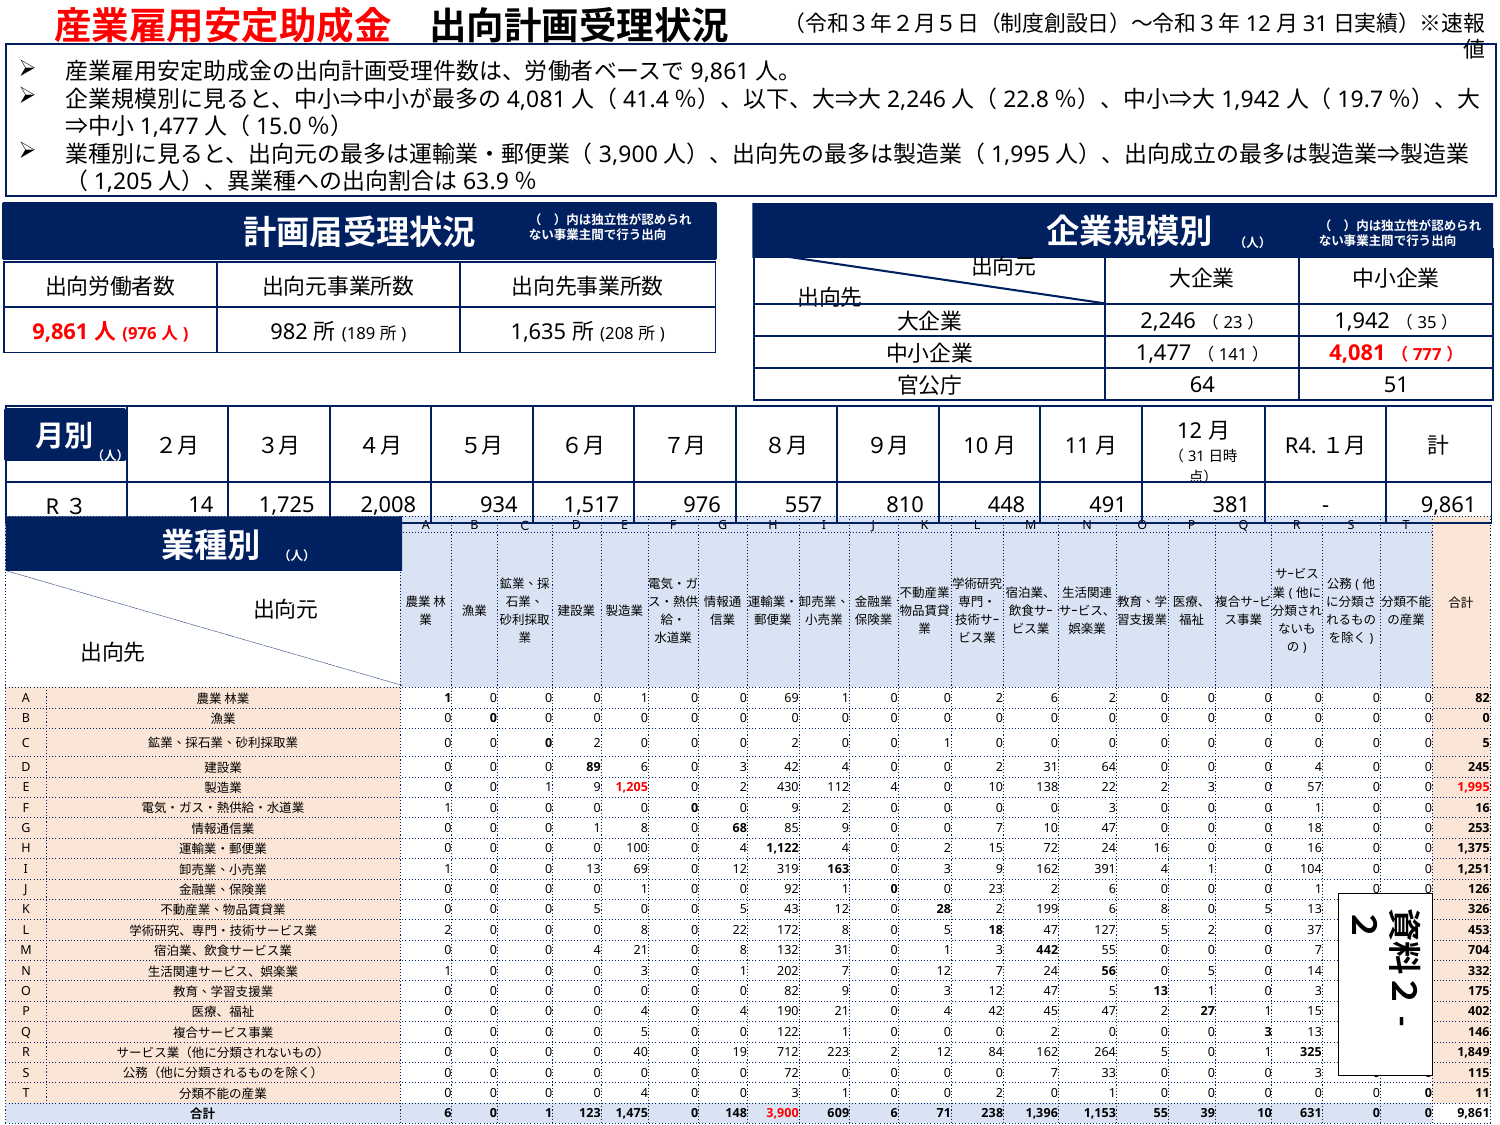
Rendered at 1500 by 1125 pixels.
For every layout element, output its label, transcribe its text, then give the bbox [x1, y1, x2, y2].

table_cell 0 [648, 879, 698, 899]
table_cell 18 [951, 919, 1003, 940]
table_cell 4 [601, 1001, 648, 1021]
table_cell 14 [128, 483, 227, 516]
table_cell 0 [698, 981, 747, 1001]
table_cell 0 [1322, 838, 1380, 858]
table_cell 31 [1003, 756, 1058, 777]
table_cell K [6, 899, 46, 919]
table_header B [452, 524, 497, 532]
table_cell 5 [698, 899, 747, 919]
table_cell 0 [1272, 1082, 1322, 1103]
table_cell 0 [497, 981, 552, 1001]
table_cell 0 [1322, 777, 1380, 797]
table_cell 9 [747, 797, 799, 818]
table_header D [552, 524, 601, 532]
table_header G [698, 524, 747, 532]
table_cell 1 [898, 940, 951, 960]
table_cell 0 [601, 981, 648, 1001]
text_box （令和３年２月５日（制度創設日）～令和３年12月31日実績）※速報値 [756, 2, 1500, 70]
table_cell 5 [1058, 981, 1116, 1001]
text_box （人） [263, 540, 336, 570]
table_cell 0 [452, 1082, 497, 1103]
table_cell 1,396 [1003, 1103, 1058, 1123]
table_cell 0 [1215, 728, 1272, 756]
table_cell 0 [1215, 797, 1272, 818]
table_cell 332 [1433, 960, 1490, 981]
table_cell - [1266, 483, 1385, 522]
table_cell 6 [1003, 687, 1058, 708]
table_cell 31 [799, 940, 849, 960]
table_cell 大企業 [755, 305, 1104, 335]
table_cell 55 [1116, 1103, 1168, 1123]
table_cell 69 [747, 687, 799, 708]
table_cell 16 [1272, 838, 1322, 858]
table_cell 0 [898, 777, 951, 797]
table_cell 326 [1433, 899, 1490, 919]
table_cell 0 [552, 919, 601, 940]
table_header N [1058, 524, 1116, 532]
table_cell 0 [648, 1082, 698, 1103]
table_cell 0 [452, 879, 497, 899]
table_cell 8 [1116, 899, 1168, 919]
table_cell 1 [400, 960, 452, 981]
table_cell 0 [698, 1082, 747, 1103]
table_cell 0 [1380, 728, 1432, 756]
table_cell 製造業 [46, 777, 400, 797]
table_cell 12 [698, 858, 747, 879]
table_cell 223 [799, 1042, 849, 1062]
table_cell 0 [799, 708, 849, 728]
table_cell 3 [698, 756, 747, 777]
table_cell 442 [1003, 940, 1058, 960]
table_header 出向労働者数 [5, 263, 216, 306]
table_cell 0 [497, 919, 552, 940]
table_cell 9,861人(976人) [5, 308, 216, 352]
table_cell 0 [648, 1062, 698, 1082]
table_cell 13 [1116, 981, 1168, 1001]
table_header Ｃ [497, 524, 552, 532]
table_cell 45 [1003, 1001, 1058, 1021]
table_cell 0 [1215, 919, 1272, 940]
table_cell 72 [747, 1062, 799, 1082]
table_cell 0 [898, 1021, 951, 1042]
table_header O [1116, 524, 1168, 532]
table_cell 5 [1215, 899, 1272, 919]
table_cell 0 [601, 899, 648, 919]
table_cell 0 [400, 818, 452, 838]
table_cell 0 [849, 981, 898, 1001]
table_cell 8 [601, 818, 648, 838]
table_cell 0 [552, 960, 601, 981]
table_cell 官公庁 [755, 369, 1104, 399]
table_cell 医療、福祉 [1168, 532, 1215, 687]
table_cell 0 [452, 1042, 497, 1062]
table_cell 16 [1116, 838, 1168, 858]
table_cell 8 [799, 919, 849, 940]
text_box 産業雇用安定助成金 出向計画受理状況 [1, 0, 917, 49]
table_cell 0 [497, 1021, 552, 1042]
table_cell 2 [552, 728, 601, 756]
table_cell 0 [1215, 940, 1272, 960]
table_cell 4 [552, 940, 601, 960]
table_header J [849, 524, 898, 532]
table_header M [1003, 524, 1058, 532]
table_cell 238 [951, 1103, 1003, 1123]
table_cell 0 [648, 899, 698, 919]
table_cell 0 [601, 797, 648, 818]
table_cell 0 [1116, 879, 1168, 899]
table_cell 0 [849, 858, 898, 879]
table_cell 0 [497, 858, 552, 879]
table_cell 0 [1215, 960, 1272, 981]
table_cell 0 [1058, 708, 1116, 728]
table_cell 72 [1003, 838, 1058, 858]
table_cell 0 [1322, 940, 1338, 960]
table_cell 1 [799, 1021, 849, 1042]
table_cell 0 [1003, 797, 1058, 818]
table_cell 0 [400, 708, 452, 728]
table_cell 0 [400, 1082, 452, 1103]
table_cell 0 [452, 1103, 497, 1123]
table_cell 0 [1168, 728, 1215, 756]
table_cell 0 [849, 1082, 898, 1103]
table_cell 0 [648, 838, 698, 858]
table_cell 3 [1058, 797, 1116, 818]
table_cell 3 [1272, 981, 1322, 1001]
table_cell 0 [648, 858, 698, 879]
table_cell 0 [849, 756, 898, 777]
table_cell 1 [698, 960, 747, 981]
table_cell 146 [1433, 1021, 1490, 1042]
table_cell 199 [1003, 899, 1058, 919]
table_cell 0 [601, 708, 648, 728]
table_cell 21 [601, 940, 648, 960]
table_cell 0 [898, 797, 951, 818]
table_cell 172 [747, 919, 799, 940]
table_cell 0 [1380, 1103, 1432, 1123]
table_header [7, 460, 126, 481]
table_cell R [6, 1042, 46, 1062]
table_cell 0 [951, 1062, 1003, 1082]
table_header H [747, 524, 799, 532]
table_cell 0 [648, 1001, 698, 1021]
table_cell 0 [452, 687, 497, 708]
table_cell 学術研究、専門・技術サービス業 [46, 919, 400, 940]
table_cell 609 [799, 1103, 849, 1123]
table_cell 0 [400, 756, 452, 777]
table_cell T [6, 1082, 46, 1103]
table_cell 0 [648, 1042, 698, 1062]
table_cell 0 [1322, 1042, 1338, 1062]
table_cell 0 [747, 708, 799, 728]
table_cell 0 [849, 960, 898, 981]
table_cell 148 [698, 1103, 747, 1123]
table_cell 12 [951, 981, 1003, 1001]
table_cell 0 [951, 1021, 1003, 1042]
table_cell 0 [1003, 728, 1058, 756]
table_cell 分類不能の産業 [1380, 532, 1432, 687]
table_cell 56 [1058, 960, 1116, 981]
table_cell 0 [1215, 756, 1272, 777]
table_cell 89 [552, 756, 601, 777]
table_cell 1,849 [1433, 1042, 1490, 1062]
table_cell 0 [1168, 899, 1215, 919]
table_cell 64 [1106, 369, 1298, 399]
table_cell 0 [1380, 858, 1432, 879]
table_cell 12 [799, 899, 849, 919]
table_cell 0 [1116, 708, 1168, 728]
table_cell 0 [648, 1103, 698, 1123]
table_header E [601, 524, 648, 532]
table_cell 71 [898, 1103, 951, 1123]
table_cell 3 [951, 940, 1003, 960]
table_cell 0 [849, 940, 898, 960]
table_cell 1 [1215, 1042, 1272, 1062]
table_cell 0 [552, 879, 601, 899]
text_box 資料２-２ [1338, 893, 1433, 1076]
table_cell 0 [698, 687, 747, 708]
table_cell 27 [1168, 1001, 1215, 1021]
table_cell 1 [552, 818, 601, 838]
table_cell 生活関連サｰビス、娯楽業 [1058, 532, 1116, 687]
table_cell 175 [1433, 981, 1490, 1001]
table_cell 264 [1058, 1042, 1116, 1062]
table_cell 84 [951, 1042, 1003, 1062]
table_cell 13 [1272, 899, 1322, 919]
table_cell B [6, 708, 46, 728]
table_cell 42 [951, 1001, 1003, 1021]
table_cell 製造業 [601, 532, 648, 687]
table_cell 2 [898, 838, 951, 858]
table_cell 0 [698, 797, 747, 818]
table_cell 0 [1380, 756, 1432, 777]
table_cell 0 [452, 818, 497, 838]
table_cell 2,008 [331, 483, 430, 522]
table_header ２月 [128, 407, 227, 481]
table_cell 4 [1116, 858, 1168, 879]
table_cell 0 [1168, 818, 1215, 838]
table_cell 0 [1058, 1021, 1116, 1042]
table_cell 0 [1380, 879, 1432, 893]
table_cell 0 [497, 728, 552, 756]
table_cell 0 [698, 1021, 747, 1042]
table_cell 47 [1003, 919, 1058, 940]
table_cell 4 [898, 1001, 951, 1021]
table_header ７月 [635, 407, 735, 481]
table_cell E [6, 777, 46, 797]
table_cell 10 [1215, 1103, 1272, 1123]
table_cell 1 [497, 1103, 552, 1123]
table_cell 57 [1272, 777, 1322, 797]
table_cell 0 [497, 797, 552, 818]
table_cell 9 [799, 981, 849, 1001]
text_box 月別 [5, 410, 125, 460]
text_box 企業規模別 [752, 203, 1494, 258]
table_cell 0 [400, 899, 452, 919]
table_cell 0 [898, 708, 951, 728]
table_cell 0 [1322, 960, 1338, 981]
table_header 10月 [940, 407, 1039, 481]
table_cell 0 [1058, 728, 1116, 756]
table_cell 325 [1272, 1042, 1322, 1062]
table_cell 0 [1215, 879, 1272, 899]
table_cell 4,081（777） [1300, 337, 1492, 367]
table_cell 0 [1272, 728, 1322, 756]
table_cell R３ [7, 483, 126, 516]
table_cell 0 [400, 1042, 452, 1062]
table_cell 0 [1116, 960, 1168, 981]
table_cell G [6, 818, 46, 838]
table_header 12月 （31日時点） [1143, 407, 1264, 481]
table_cell 1 [400, 797, 452, 818]
table_cell 合計 [6, 1103, 400, 1123]
table_cell 24 [1003, 960, 1058, 981]
table_header 出向先事業所数 [461, 263, 715, 306]
table_cell 2 [1003, 1021, 1058, 1042]
table_cell 43 [747, 899, 799, 919]
table_cell 6 [1058, 899, 1116, 919]
table_cell 0 [648, 756, 698, 777]
table_cell 0 [452, 1001, 497, 1021]
table_cell H [6, 838, 46, 858]
table_cell 982所(189所) [218, 308, 459, 352]
table_header A [403, 524, 452, 532]
table_cell 64 [1058, 756, 1116, 777]
table_cell 0 [648, 728, 698, 756]
table_cell 0 [1322, 797, 1380, 818]
table_cell 4 [698, 1001, 747, 1021]
table_cell 0 [648, 777, 698, 797]
table_cell 1,635所(208所) [461, 308, 715, 352]
table_cell 医療、福祉 [46, 1001, 400, 1021]
table_cell サービス業（他に分類されないもの） [46, 1042, 400, 1062]
table_cell 2 [1168, 919, 1215, 940]
table_cell 0 [601, 728, 648, 756]
table_cell 245 [1432, 756, 1490, 777]
table_cell 卸売業、小売業 [46, 858, 400, 879]
table_cell 0 [601, 1062, 648, 1082]
table_cell 0 [898, 1082, 951, 1103]
table_cell 2 [951, 899, 1003, 919]
table_cell 430 [747, 777, 799, 797]
table_header ４月 [331, 407, 430, 481]
table_cell 0 [552, 1021, 601, 1042]
table_cell 電気・ガス・熱供給・水道業 [46, 797, 400, 818]
table_cell 0 [452, 728, 497, 756]
table_cell 0 [698, 879, 747, 899]
table_cell 448 [940, 483, 1039, 522]
table_header F [648, 524, 698, 532]
table_cell 1 [1215, 1001, 1272, 1021]
table_cell M [6, 940, 46, 960]
table_cell O [6, 981, 46, 1001]
table_cell 0 [552, 981, 601, 1001]
table_cell 1,942（35） [1300, 305, 1492, 335]
table_cell 40 [601, 1042, 648, 1062]
table_cell 分類不能の産業 [46, 1082, 400, 1103]
table_cell 0 [497, 1082, 552, 1103]
table_cell 0 [698, 1062, 747, 1082]
table_cell 704 [1433, 940, 1490, 960]
table_cell 0 [1168, 687, 1215, 708]
table_cell 22 [698, 919, 747, 940]
table_cell 10 [951, 777, 1003, 797]
table_cell 0 [698, 728, 747, 756]
table_cell 1,725 [229, 483, 329, 516]
table_cell 公務(他に分類されるものを除く) [1322, 532, 1380, 687]
table_cell 0 [1116, 1062, 1168, 1082]
table_cell 0 [497, 879, 552, 899]
table_cell 電気・ガス・熱供給・ 水道業 [648, 532, 698, 687]
table_cell 13 [552, 858, 601, 879]
table_cell 2 [951, 1082, 1003, 1103]
table_cell 1 [497, 777, 552, 797]
table_cell 0 [1215, 838, 1272, 858]
text_box （人） [1218, 228, 1292, 258]
table_cell 0 [648, 818, 698, 838]
table_cell 0 [1322, 1082, 1380, 1103]
table_cell 0 [1322, 919, 1338, 940]
table_cell 0 [1215, 687, 1272, 708]
table_cell 5 [552, 899, 601, 919]
table_header 11月 [1041, 407, 1141, 481]
table_cell 0 [1272, 708, 1322, 728]
table_cell 複合サービス事業 [46, 1021, 400, 1042]
table_cell 0 [1116, 687, 1168, 708]
table_cell 0 [849, 728, 898, 756]
table_cell 鉱業、採石業、砂利採取業 [46, 728, 400, 756]
table_cell 1,475 [601, 1103, 648, 1123]
table_cell 0 [452, 858, 497, 879]
table_cell 1 [400, 687, 452, 708]
table_cell 0 [452, 940, 497, 960]
table_cell 1 [1272, 879, 1322, 899]
table_cell 6 [601, 756, 648, 777]
table_cell 127 [1058, 919, 1116, 940]
table_cell 0 [799, 728, 849, 756]
table_cell 6 [400, 1103, 452, 1123]
table_cell 0 [1116, 940, 1168, 960]
table_cell 202 [747, 960, 799, 981]
table_cell 0 [849, 708, 898, 728]
table_cell 中小企業 [755, 337, 1104, 367]
table_cell 0 [1380, 708, 1432, 728]
table_cell 24 [1058, 838, 1116, 858]
table_cell 0 [849, 818, 898, 838]
table_cell 1,995 [1432, 777, 1490, 797]
table_cell 0 [1116, 818, 1168, 838]
table_cell 115 [1432, 1062, 1490, 1082]
table_cell 0 [898, 818, 951, 838]
table_header I [799, 524, 849, 532]
table_cell 712 [747, 1042, 799, 1062]
table_cell 0 [400, 1021, 452, 1042]
table_cell 2 [1116, 777, 1168, 797]
table_cell 2 [799, 797, 849, 818]
table_cell 0 [497, 1042, 552, 1062]
table_header S [1322, 524, 1380, 532]
table_cell 宿泊業、飲食サービス業 [46, 940, 400, 960]
table_cell 1 [1272, 797, 1322, 818]
table_header 出向元事業所数 [218, 263, 459, 306]
table_cell 1 [799, 879, 849, 899]
table_cell 0 [849, 1062, 898, 1082]
table_cell 0 [648, 919, 698, 940]
table_cell 農業 林業 [46, 687, 400, 708]
table_cell 宿泊業、飲食サｰビス業 [1003, 532, 1058, 687]
table_cell 92 [747, 879, 799, 899]
table_header 大企業 [1106, 250, 1298, 303]
table_cell 3 [1168, 777, 1215, 797]
table_cell 0 [497, 1062, 552, 1082]
table_cell 0 [698, 708, 747, 728]
table_cell 0 [849, 1021, 898, 1042]
table_cell 7 [1003, 1062, 1058, 1082]
table_cell 491 [1041, 483, 1141, 522]
table_cell 810 [838, 483, 938, 522]
table_cell 0 [452, 797, 497, 818]
table_cell 農業 林業 [400, 532, 452, 687]
table_cell 0 [1322, 818, 1380, 838]
table_cell 7 [951, 960, 1003, 981]
table_cell 1 [601, 879, 648, 899]
table_header K [898, 524, 951, 532]
table_cell 15 [951, 838, 1003, 858]
table_cell 0 [497, 708, 552, 728]
text_box （ ）内は独立性が認められない事業主間で行う出向 [514, 204, 718, 250]
table_cell 37 [1272, 919, 1322, 940]
table_cell 163 [799, 858, 849, 879]
table_cell 934 [432, 483, 532, 522]
table_cell 4 [799, 756, 849, 777]
table_cell 1 [799, 1082, 849, 1103]
table_cell 190 [747, 1001, 799, 1021]
table_cell 0 [452, 777, 497, 797]
table_cell 69 [601, 858, 648, 879]
table_cell 金融業、保険業 [46, 879, 400, 899]
table_cell 82 [1432, 687, 1490, 708]
table_cell 47 [1058, 818, 1116, 838]
table_cell 82 [747, 981, 799, 1001]
table_cell 0 [1322, 728, 1380, 756]
table_cell 教育、学習支援業 [1116, 532, 1168, 687]
text_box （人） [76, 440, 150, 471]
table_cell 1,375 [1432, 838, 1490, 858]
table_header ８月 [737, 407, 836, 481]
table_cell 0 [849, 899, 898, 919]
table_cell 0 [1380, 777, 1432, 797]
table_cell Q [6, 1021, 46, 1042]
table_cell F [6, 797, 46, 818]
table_cell 138 [1003, 777, 1058, 797]
table_cell 253 [1432, 818, 1490, 838]
table_cell 0 [400, 728, 452, 756]
table_cell 0 [400, 1062, 452, 1082]
table_cell 126 [1432, 879, 1490, 899]
table_cell S [6, 1062, 46, 1082]
table_cell 3,900 [747, 1103, 799, 1123]
table_header R4.１月 [1266, 407, 1385, 481]
table_cell 0 [849, 879, 898, 899]
table_cell 2,246（23） [1106, 305, 1298, 335]
table_cell 0 [849, 838, 898, 858]
table_cell 9,861 [1387, 483, 1491, 522]
table_header ６月 [534, 407, 633, 481]
table_cell 2 [1058, 687, 1116, 708]
table_cell 学術研究、専門・ 技術サｰビス業 [951, 532, 1003, 687]
table_cell 0 [1215, 858, 1272, 879]
table_cell 0 [497, 1001, 552, 1021]
table_cell 9 [951, 858, 1003, 879]
table_cell D [6, 756, 46, 777]
table_cell 5 [1116, 1042, 1168, 1062]
table_cell 1,517 [534, 483, 633, 522]
table_cell 1,251 [1432, 858, 1490, 879]
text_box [5, 570, 403, 686]
table_cell 2 [849, 1042, 898, 1062]
table_cell 0 [1380, 797, 1432, 818]
table_header L [951, 524, 1003, 532]
table_cell 不動産業、物品賃貸業 [898, 532, 951, 687]
table_cell 0 [1003, 1082, 1058, 1103]
table_header P [1168, 524, 1215, 532]
table_cell 3 [898, 858, 951, 879]
table_cell 0 [452, 981, 497, 1001]
table_cell 104 [1272, 858, 1322, 879]
table_cell 122 [747, 1021, 799, 1042]
table_cell 0 [648, 797, 698, 818]
table_cell 0 [452, 708, 497, 728]
table_cell 6 [849, 1103, 898, 1123]
table_header ５月 [432, 407, 532, 481]
table_cell 0 [1380, 838, 1432, 858]
table_cell 631 [1272, 1103, 1322, 1123]
table_cell 1 [400, 858, 452, 879]
table_cell 0 [400, 981, 452, 1001]
table_cell 0 [552, 708, 601, 728]
table_cell 7 [951, 818, 1003, 838]
table_cell 391 [1058, 858, 1116, 879]
table_cell 0 [1322, 1001, 1338, 1021]
table_cell 0 [898, 1062, 951, 1082]
table_cell 0 [1215, 981, 1272, 1001]
table_cell 0 [1322, 687, 1380, 708]
table_cell 0 [898, 879, 951, 899]
table_cell 0 [648, 687, 698, 708]
table_cell 0 [552, 838, 601, 858]
table_cell 6 [1058, 879, 1116, 899]
table_cell 0 [497, 838, 552, 858]
table_cell 0 [951, 708, 1003, 728]
table_cell 0 [799, 1062, 849, 1082]
table_cell 33 [1058, 1062, 1116, 1082]
table_cell 0 [1116, 1021, 1168, 1042]
table_cell 4 [1272, 756, 1322, 777]
table_cell 5 [1116, 919, 1168, 940]
table_cell 0 [1168, 1062, 1215, 1082]
table_cell 0 [552, 1062, 601, 1082]
table_header R [1272, 524, 1322, 532]
table_cell 0 [452, 899, 497, 919]
table_cell N [6, 960, 46, 981]
table_cell 0 [1380, 1082, 1432, 1103]
table_cell 1 [898, 728, 951, 756]
table_cell 0 [849, 1001, 898, 1021]
table_header T [1380, 524, 1432, 532]
table_cell 23 [951, 879, 1003, 899]
table_cell 0 [1168, 879, 1215, 899]
table_cell 0 [1215, 1062, 1272, 1082]
table_cell 0 [1380, 687, 1432, 708]
table_header ３月 [229, 407, 329, 481]
table_cell 100 [601, 838, 648, 858]
text_box 計画届受理状況 [3, 203, 716, 259]
text_box 産業雇用安定助成金の出向計画受理件数は、労働者ベースで9,861人。 企業規模別に見ると、中小⇒中小が最多の4,081人（41.4％）、以下、大⇒大2,246人（22.8％）、中小⇒大1,942人（19.7％）、大⇒中小1,477人（15.0％） 業種別に見ると、出向元の最多は運輸業・郵便業（3,900人）、出向先の最多は製造業（1,995人）、出向成立の最多は製造業⇒製造業（1,205人）、異業種への出向割合は63.9％ [0, 49, 1497, 202]
table_header Q [1215, 524, 1272, 532]
table_cell 0 [497, 899, 552, 919]
table_cell 3 [1272, 1062, 1322, 1082]
table_cell 15 [1272, 1001, 1322, 1021]
table_cell 0 [1215, 777, 1272, 797]
table_cell 0 [1168, 756, 1215, 777]
table_cell 0 [1322, 899, 1338, 919]
table_cell 0 [1322, 708, 1380, 728]
table_cell 0 [849, 797, 898, 818]
table_cell 12 [898, 960, 951, 981]
table_cell 12 [898, 1042, 951, 1062]
table_cell 4 [799, 838, 849, 858]
table_cell 0 [648, 1021, 698, 1042]
table_cell 9 [799, 818, 849, 838]
table_header [7, 407, 126, 440]
table_cell 0 [1322, 858, 1380, 879]
table_cell 0 [1168, 1082, 1215, 1103]
table_cell 10 [1003, 818, 1058, 838]
table_cell 381 [1143, 483, 1264, 522]
table_cell 7 [799, 960, 849, 981]
table_cell 0 [951, 728, 1003, 756]
table_cell P [6, 1001, 46, 1021]
table_cell 0 [1168, 797, 1215, 818]
table_cell 0 [452, 756, 497, 777]
table_cell 0 [1168, 1042, 1215, 1062]
table_cell 0 [849, 919, 898, 940]
table_cell 1,477（141） [1106, 337, 1298, 367]
table_cell 0 [1168, 940, 1215, 960]
text_box （ ）内は独立性が認められない事業主間で行う出向 [1303, 210, 1500, 255]
table_cell 0 [497, 687, 552, 708]
table_cell 132 [747, 940, 799, 960]
table_cell 16 [1432, 797, 1490, 818]
table_cell 28 [898, 899, 951, 919]
table_cell 生活関連サービス、娯楽業 [46, 960, 400, 981]
table_cell 2 [747, 728, 799, 756]
table_cell 1,153 [1058, 1103, 1116, 1123]
table_cell 19 [698, 1042, 747, 1062]
table_cell 85 [747, 818, 799, 838]
table_cell 0 [1116, 797, 1168, 818]
table_cell 2 [1116, 1001, 1168, 1021]
table_cell 0 [452, 919, 497, 940]
table_cell L [6, 919, 46, 940]
table_cell 0 [648, 708, 698, 728]
table_cell 1,205 [601, 777, 648, 797]
table_cell 18 [1272, 818, 1322, 838]
table_cell 1 [1168, 981, 1215, 1001]
table_cell 162 [1003, 1042, 1058, 1062]
table_cell 0 [1215, 818, 1272, 838]
table_cell 1 [1168, 858, 1215, 879]
table_cell 0 [1322, 879, 1380, 899]
table_cell 8 [698, 940, 747, 960]
table_cell 2 [1003, 879, 1058, 899]
text_box 業種別 [5, 516, 403, 570]
table_cell 0 [1116, 728, 1168, 756]
table_cell 0 [552, 1001, 601, 1021]
table_cell 2 [400, 919, 452, 940]
table_cell 47 [1058, 1001, 1116, 1021]
table_cell 0 [452, 960, 497, 981]
table_cell 建設業 [46, 756, 400, 777]
table_cell 0 [898, 687, 951, 708]
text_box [756, 252, 1106, 304]
table_cell 453 [1433, 919, 1490, 940]
table_cell 0 [1322, 756, 1380, 777]
table_cell 1 [601, 687, 648, 708]
table_cell 8 [601, 919, 648, 940]
table_cell 0 [452, 1062, 497, 1082]
table_cell 1,122 [747, 838, 799, 858]
table_header ９月 [838, 407, 938, 481]
table_cell I [6, 858, 46, 879]
table_cell 4 [849, 777, 898, 797]
table_cell 情報通信業 [46, 818, 400, 838]
table_cell 0 [1322, 981, 1338, 1001]
table_cell 0 [648, 981, 698, 1001]
table_cell 5 [1168, 960, 1215, 981]
table_cell 13 [1272, 1021, 1322, 1042]
table_cell 建設業 [552, 532, 601, 687]
table_cell 0 [452, 838, 497, 858]
table_cell サｰビス業(他に分類されないもの) [1272, 532, 1322, 687]
table_cell 3 [898, 981, 951, 1001]
table_cell 3 [1215, 1021, 1272, 1042]
table_cell 319 [747, 858, 799, 879]
table_cell 7 [1272, 940, 1322, 960]
table_cell 0 [400, 940, 452, 960]
table_cell 0 [1215, 1082, 1272, 1103]
table_cell 22 [1058, 777, 1116, 797]
table_cell 123 [552, 1103, 601, 1123]
table_cell 5 [601, 1021, 648, 1042]
table_cell 557 [737, 483, 836, 522]
table_cell 51 [1300, 369, 1492, 399]
table_cell 11 [1432, 1082, 1490, 1103]
table_cell 47 [1003, 981, 1058, 1001]
table_cell 0 [552, 797, 601, 818]
table_cell 運輸業・郵便業 [46, 838, 400, 858]
table_cell 教育、学習支援業 [46, 981, 400, 1001]
table_cell 2 [951, 687, 1003, 708]
table_cell 0 [1003, 708, 1058, 728]
table_cell 0 [1380, 1076, 1432, 1082]
table_cell 0 [951, 797, 1003, 818]
table_cell 0 [1322, 1062, 1380, 1082]
table_cell J [6, 879, 46, 899]
table_cell 0 [648, 960, 698, 981]
table_cell 1 [799, 687, 849, 708]
table_cell 漁業 [452, 532, 497, 687]
table_cell 0 [552, 1082, 601, 1103]
table_cell 3 [601, 960, 648, 981]
table_cell 0 [1432, 708, 1490, 728]
table_cell 運輸業・郵便業 [747, 532, 799, 687]
table_cell 112 [799, 777, 849, 797]
table_cell 0 [497, 960, 552, 981]
table_cell 21 [799, 1001, 849, 1021]
table_cell 402 [1433, 1001, 1490, 1021]
table_cell 1 [1058, 1082, 1116, 1103]
table_cell 0 [497, 756, 552, 777]
table_cell 39 [1168, 1103, 1215, 1123]
table_cell 42 [747, 756, 799, 777]
table_cell 0 [400, 838, 452, 858]
table_cell 0 [1272, 687, 1322, 708]
table_cell 0 [400, 777, 452, 797]
table_cell 0 [1215, 708, 1272, 728]
table_cell 鉱業、採石業、 砂利採取業 [497, 532, 552, 687]
table_cell A [6, 687, 46, 708]
table_cell 14 [1272, 960, 1322, 981]
table_cell 2 [698, 777, 747, 797]
table_cell 0 [552, 1042, 601, 1062]
table_cell 9 [552, 777, 601, 797]
table_cell 複合サｰビス事業 [1215, 532, 1272, 687]
table_cell 162 [1003, 858, 1058, 879]
table_cell 0 [552, 687, 601, 708]
table_cell 0 [400, 879, 452, 899]
table_cell 55 [1058, 940, 1116, 960]
table_cell 0 [497, 940, 552, 960]
table_cell 0 [648, 940, 698, 960]
table_cell 0 [497, 818, 552, 838]
table_cell 情報通信業 [698, 532, 747, 687]
table_cell 2 [951, 756, 1003, 777]
table_cell 68 [698, 818, 747, 838]
table_cell 976 [635, 483, 735, 522]
table_cell C [6, 728, 46, 756]
table_cell 0 [1322, 1021, 1338, 1042]
table_cell 0 [1116, 1082, 1168, 1103]
table_cell 0 [452, 1021, 497, 1042]
table_header 合計 [1432, 524, 1490, 687]
table_header 中小企業 [1300, 250, 1492, 303]
table_cell 3 [747, 1082, 799, 1103]
table_cell 漁業 [46, 708, 400, 728]
table_cell 0 [849, 687, 898, 708]
table_cell 0 [1116, 756, 1168, 777]
table_cell 金融業、保険業 [849, 532, 898, 687]
table_cell 公務（他に分類されるものを除く） [46, 1062, 400, 1082]
table_cell 0 [1168, 838, 1215, 858]
table_cell 0 [1380, 818, 1432, 838]
table_cell 卸売業、小売業 [799, 532, 849, 687]
table_cell 0 [1168, 708, 1215, 728]
table_cell 4 [698, 838, 747, 858]
table_header 計 [1387, 407, 1491, 481]
table_cell 9,861 [1432, 1103, 1490, 1123]
table_cell 0 [1168, 1021, 1215, 1042]
table_cell 不動産業、物品賃貸業 [46, 899, 400, 919]
table_cell 0 [400, 1001, 452, 1021]
table_cell 5 [1432, 728, 1490, 756]
table_cell 0 [898, 756, 951, 777]
table_cell 0 [1322, 1103, 1380, 1123]
table_cell 5 [898, 919, 951, 940]
table_cell 4 [601, 1082, 648, 1103]
